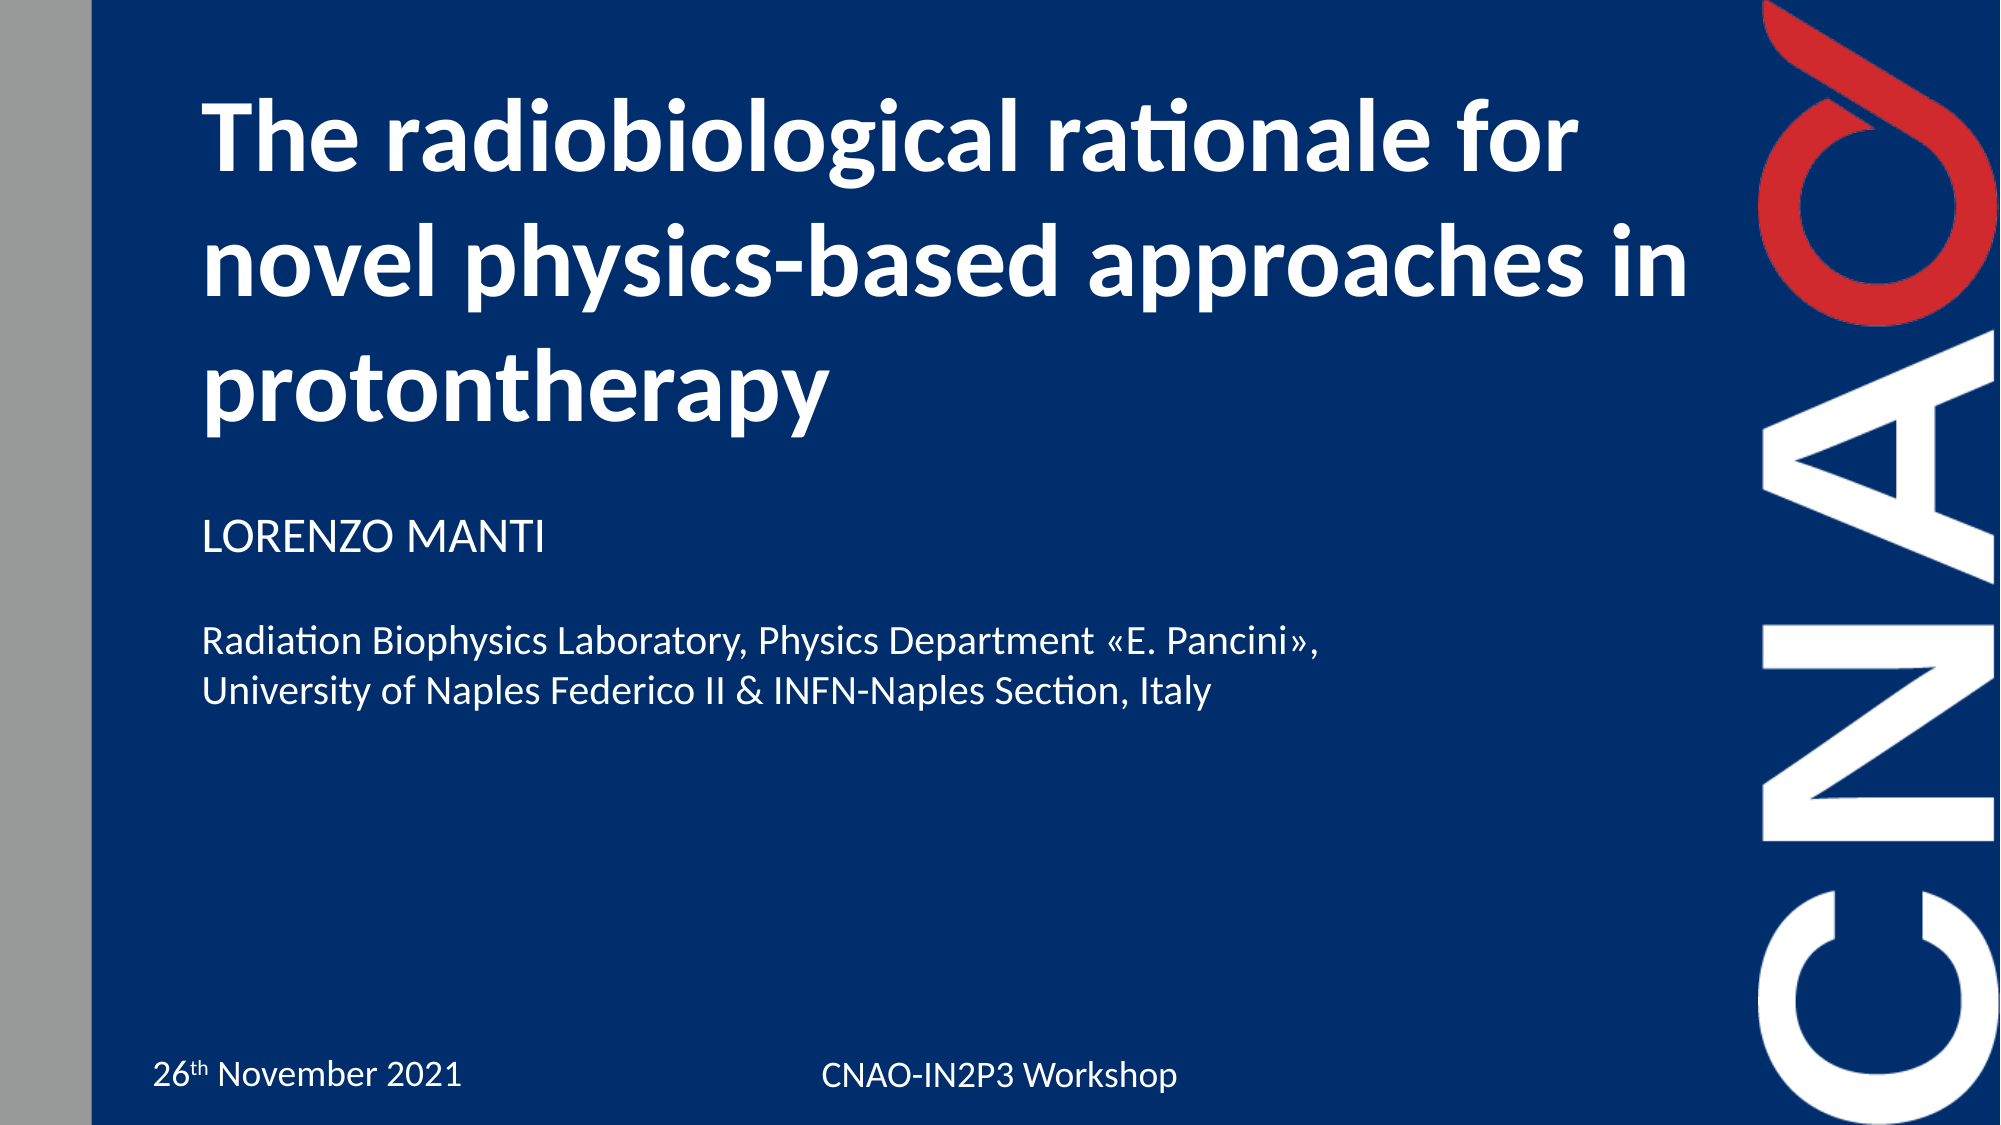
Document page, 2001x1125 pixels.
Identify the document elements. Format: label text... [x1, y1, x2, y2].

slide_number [137, 1041, 588, 1102]
picture [1758, 0, 2000, 1125]
text_box LORENZO MANTI Radiation Biophysics Laboratory, Physics Department «E. Pancini», University of Naples Federico II & INFN-Naples Section, Italy [186, 495, 1480, 830]
footer CNAO-IN2P3 Workshop [662, 1042, 1338, 1103]
text_box The radiobiological rationale for novel physics-based approaches in protontherapy [186, 59, 1744, 450]
